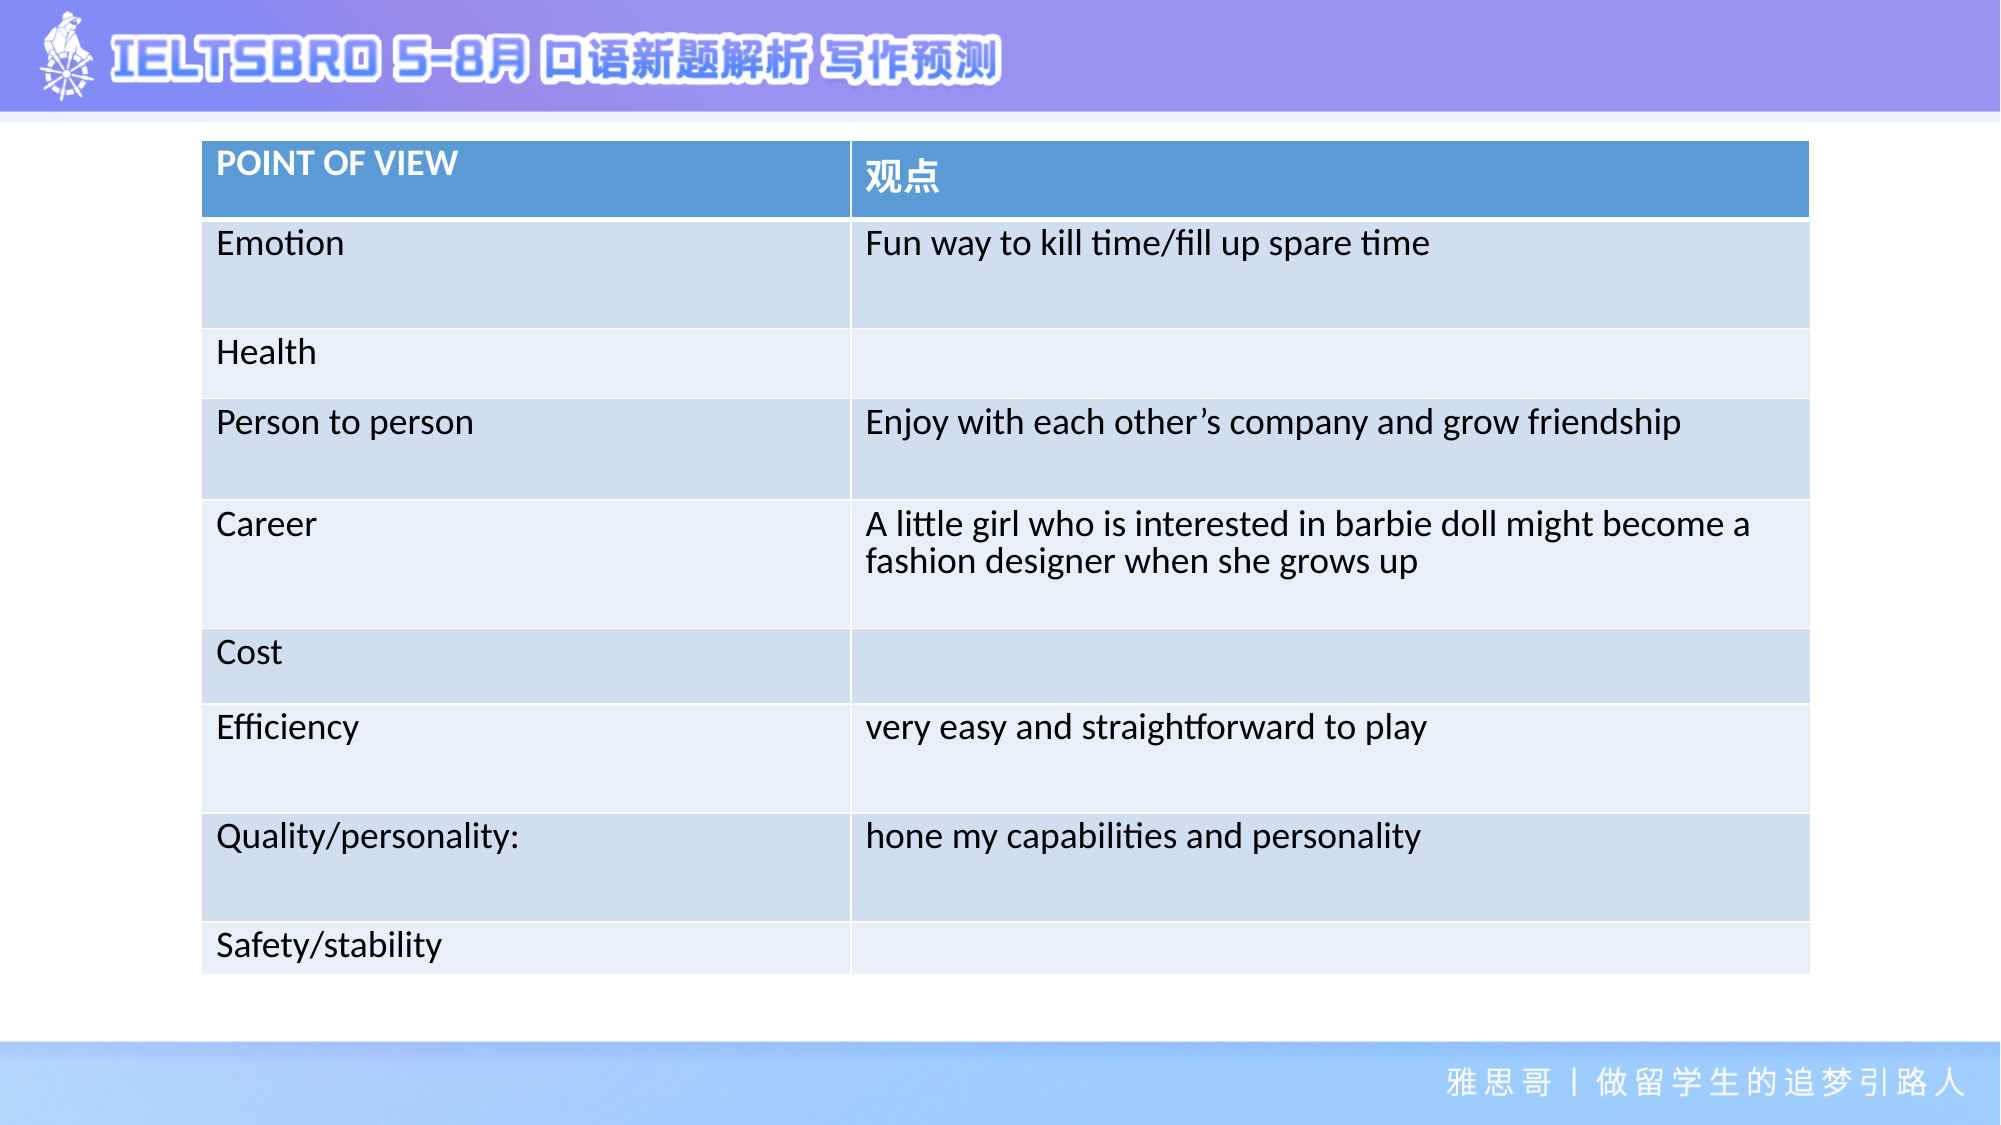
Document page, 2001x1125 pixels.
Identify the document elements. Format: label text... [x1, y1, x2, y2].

table_cell [852, 329, 1810, 398]
table_cell Enjoy with each other’s company and grow friendship [852, 399, 1810, 499]
picture [0, 0, 2001, 1125]
table_cell Emotion [202, 222, 850, 328]
table_cell very easy and straightforward to play [852, 705, 1810, 812]
table_cell A little girl who is interested in barbie doll might become a fashion designer when she grows up [852, 501, 1810, 628]
table_cell Quality/personality: [202, 814, 850, 921]
table_cell hone my capabilities and personality [852, 814, 1810, 921]
table_cell Health [202, 329, 850, 398]
table_header POINT OF VIEW [202, 141, 850, 217]
table_header 观点 [852, 141, 1809, 217]
table_cell Career [202, 501, 850, 628]
table_cell Fun way to kill time/fill up spare time [852, 222, 1810, 328]
table_cell Person to person [202, 399, 850, 499]
table_cell [852, 923, 1810, 974]
table_cell Efficiency [202, 705, 850, 812]
table_cell Cost [202, 629, 850, 703]
table_cell Safety/stability [202, 923, 850, 974]
table_cell [852, 629, 1810, 703]
